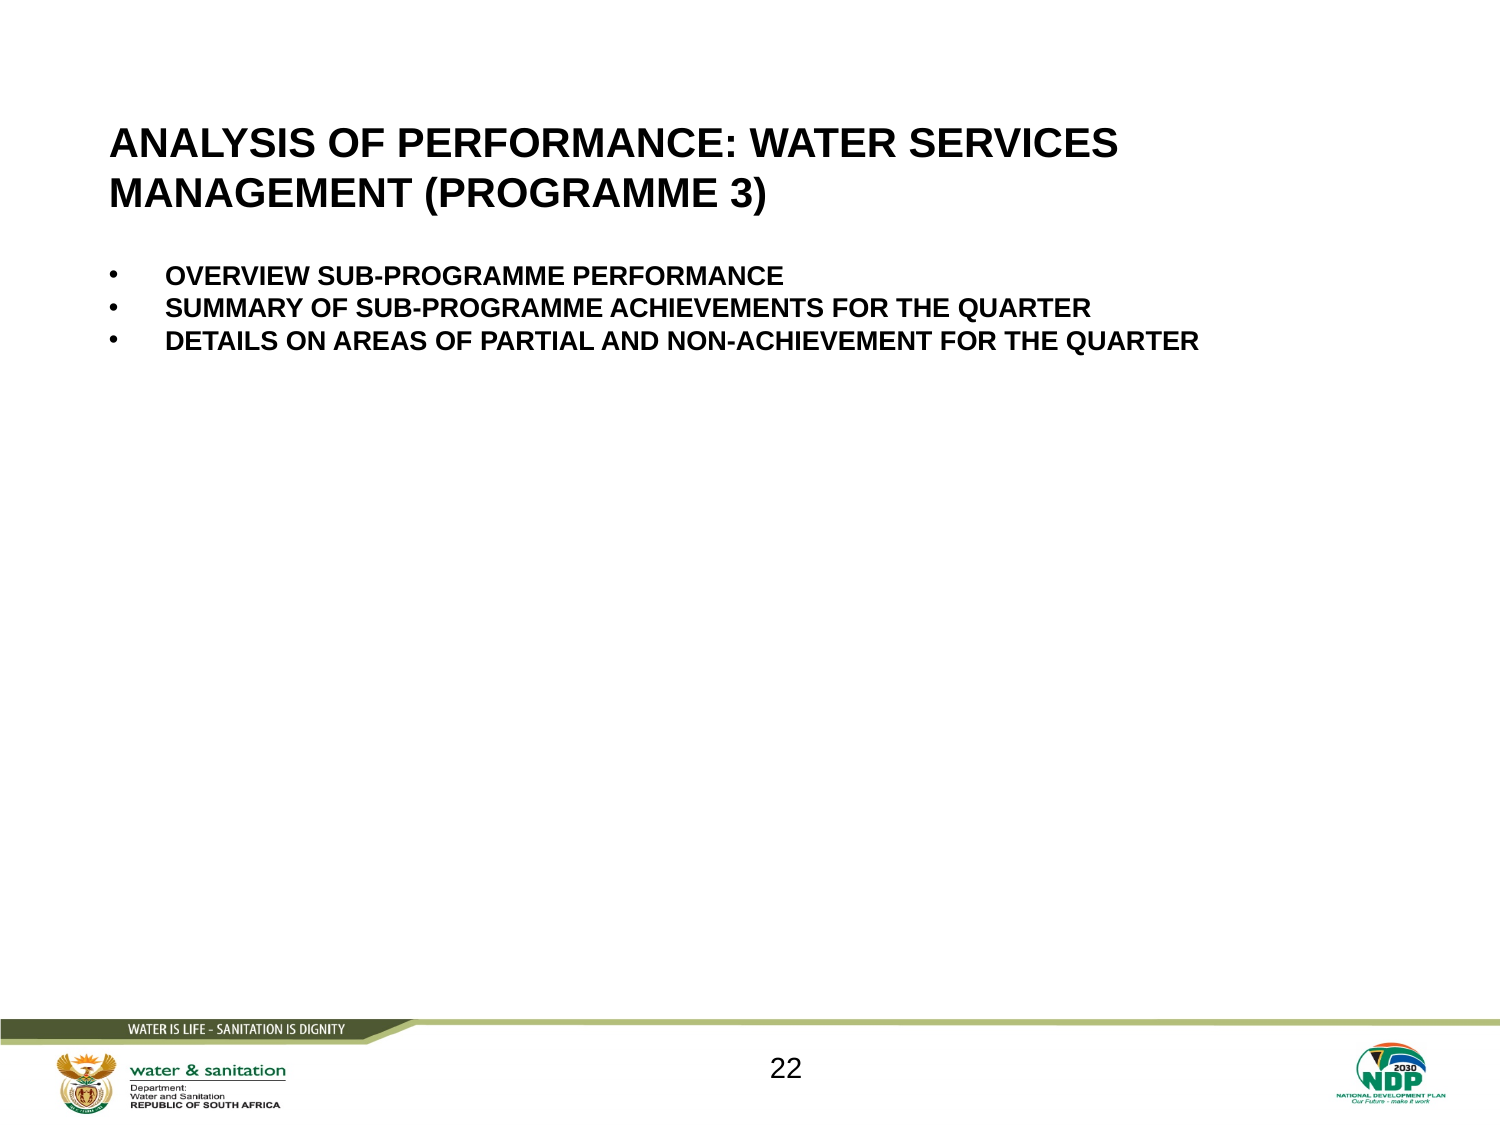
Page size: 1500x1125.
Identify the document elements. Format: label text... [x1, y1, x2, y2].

title Analysis of performance: WATER services MANAGEMENT (programme 3) [94, 108, 1412, 212]
picture [0, 1012, 1500, 1125]
list Overview sub-programme performance Summary of sub-programme achievements for the quarter Details on areas of partial and non-achievement for the quarter [94, 251, 1412, 409]
slide_number 22 [611, 1042, 962, 1102]
